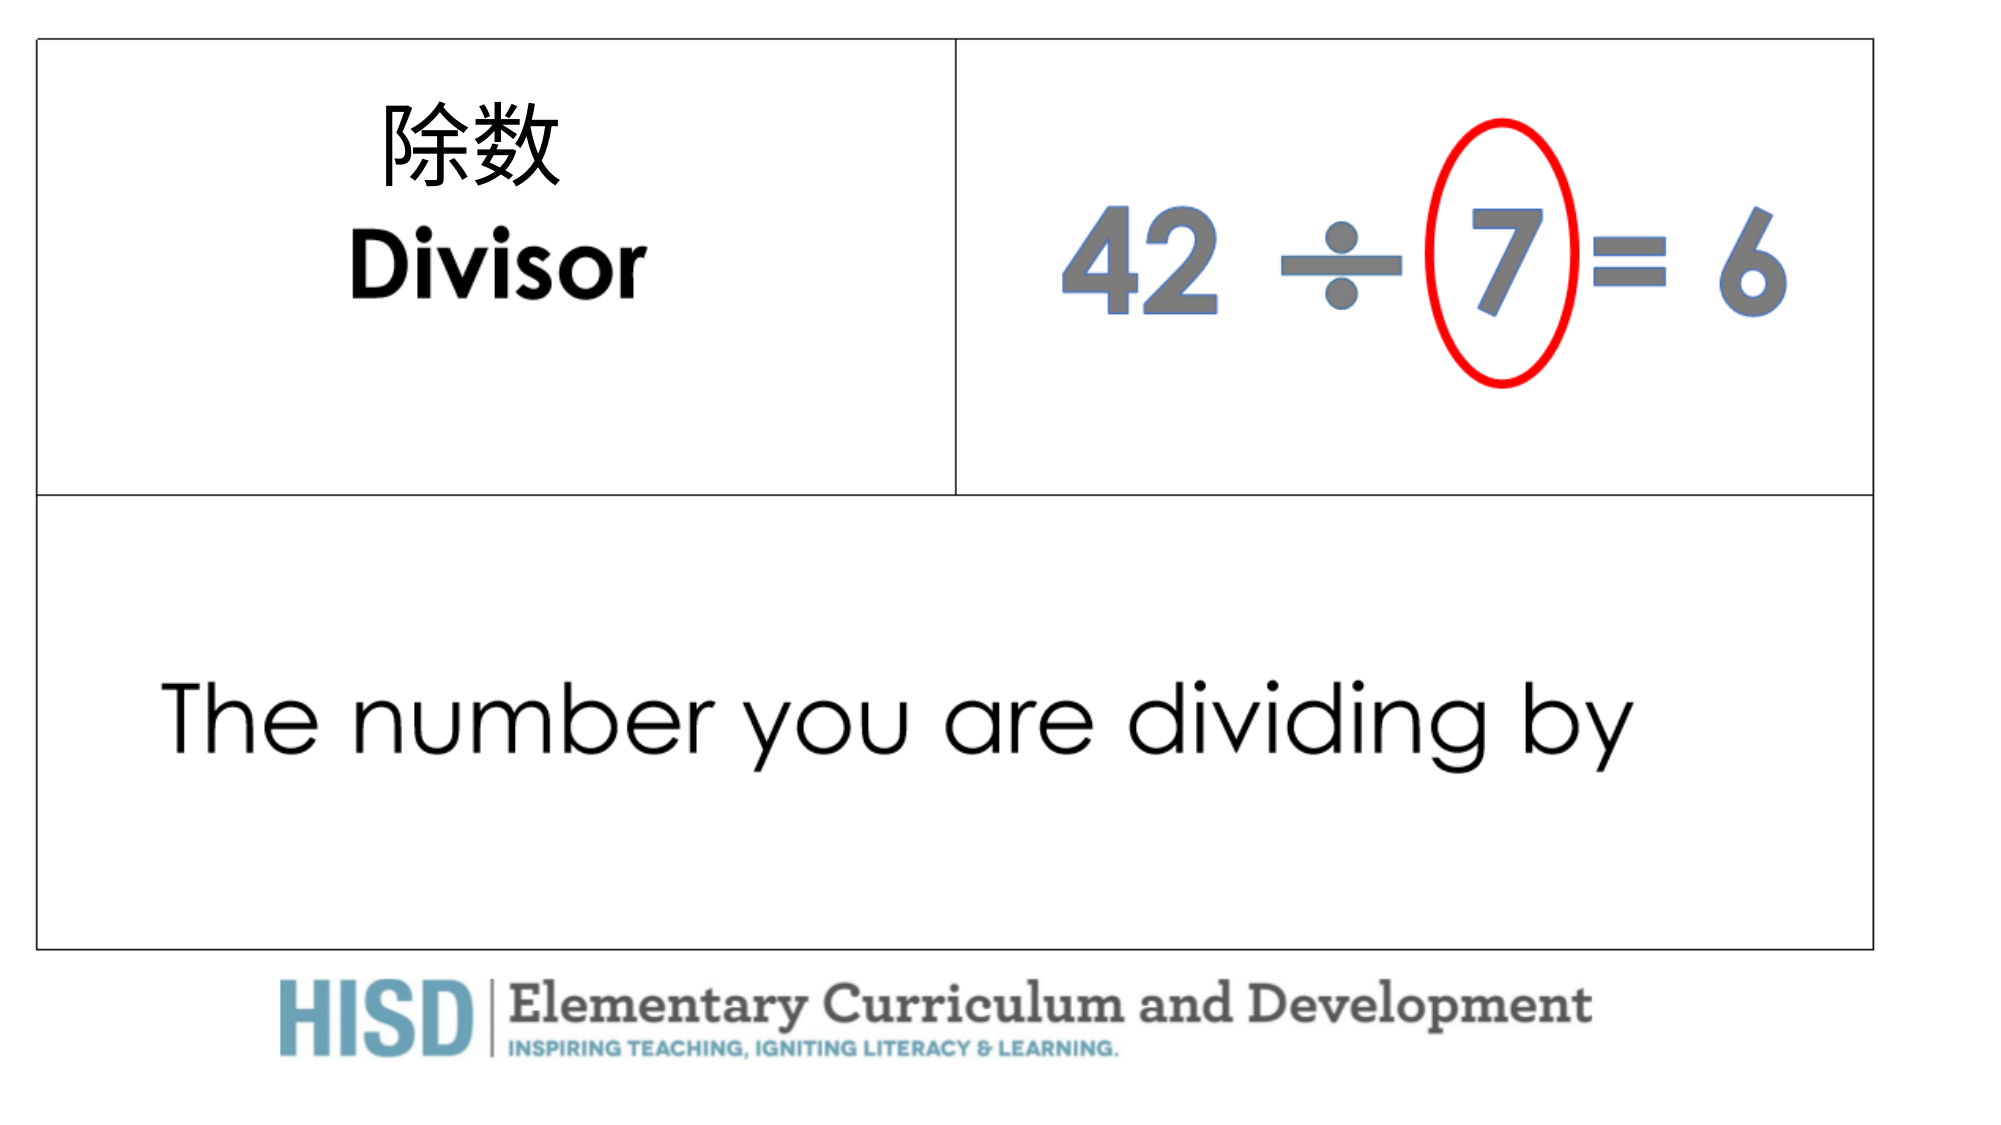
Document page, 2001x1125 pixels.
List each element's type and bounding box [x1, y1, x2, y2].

list [0, 0, 1917, 1066]
